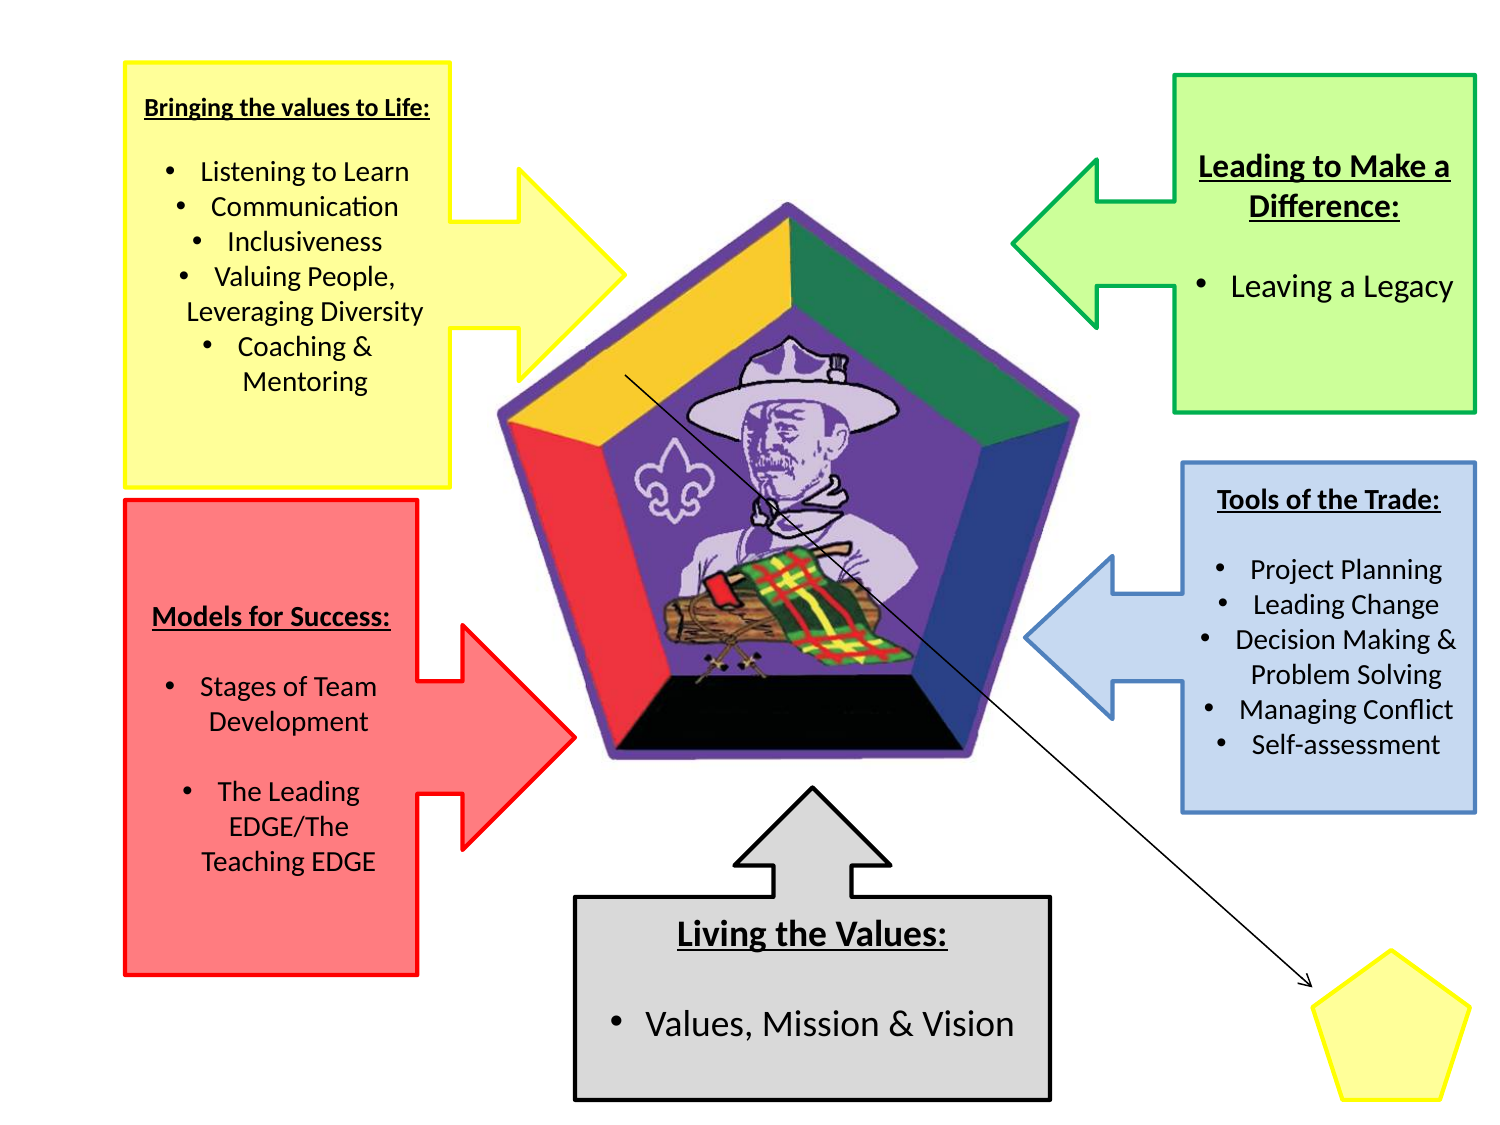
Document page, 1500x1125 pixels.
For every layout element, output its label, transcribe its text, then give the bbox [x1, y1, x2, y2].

text_box [1310, 948, 1472, 1102]
text_box Living the Values: Values, Mission & Vision [572, 894, 1053, 1103]
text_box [624, 374, 1313, 988]
text_box Models for Success: Stages of Team Development The Leading EDGE/The Teaching EDGE [122, 497, 537, 978]
text_box Tools of the Trade: Project Planning Leading Change Decision Making & Problem Solving Managing Conflict Self-assessment [1316, 460, 1478, 815]
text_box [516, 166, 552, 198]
text_box Leading to Make a Difference: Leaving a Legacy [1055, 72, 1478, 415]
text_box Bringing the values to Life: Listening to Learn Communication Inclusiveness Valuing People, Leveraging Diversity Coaching & Mentoring [122, 60, 482, 490]
picture [487, 199, 1095, 771]
